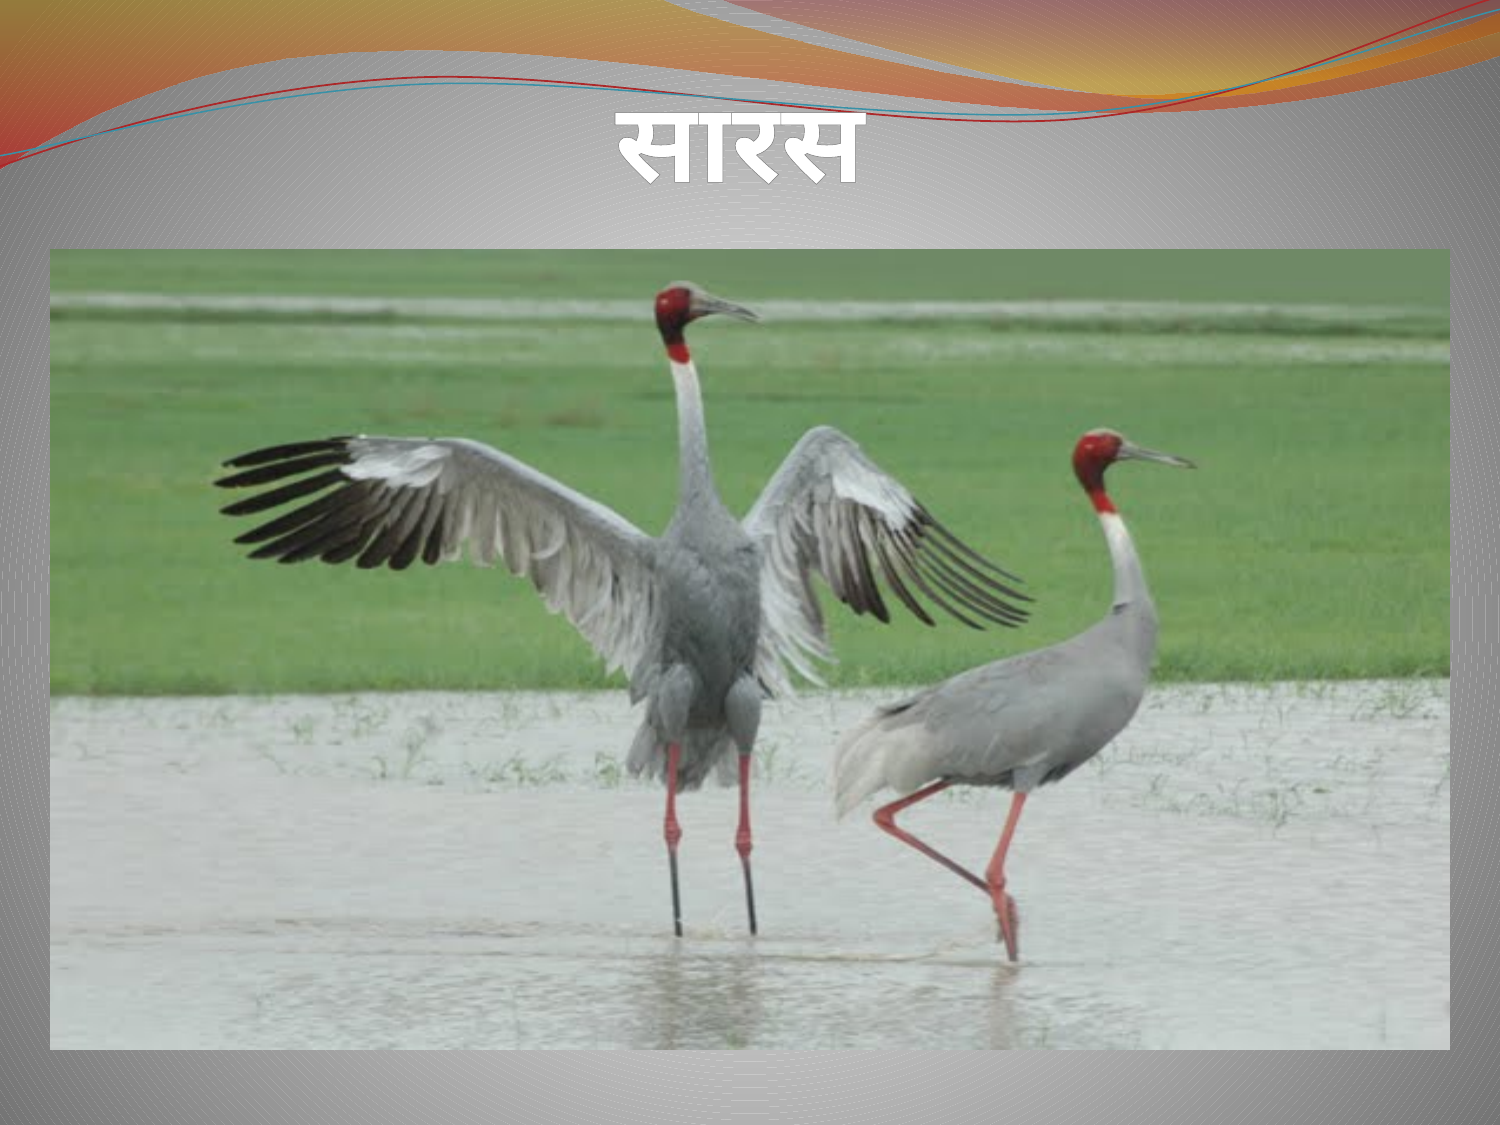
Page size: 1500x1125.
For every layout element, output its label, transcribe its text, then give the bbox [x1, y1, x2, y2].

text_box सारस [599, 62, 880, 213]
picture [49, 249, 1451, 1051]
